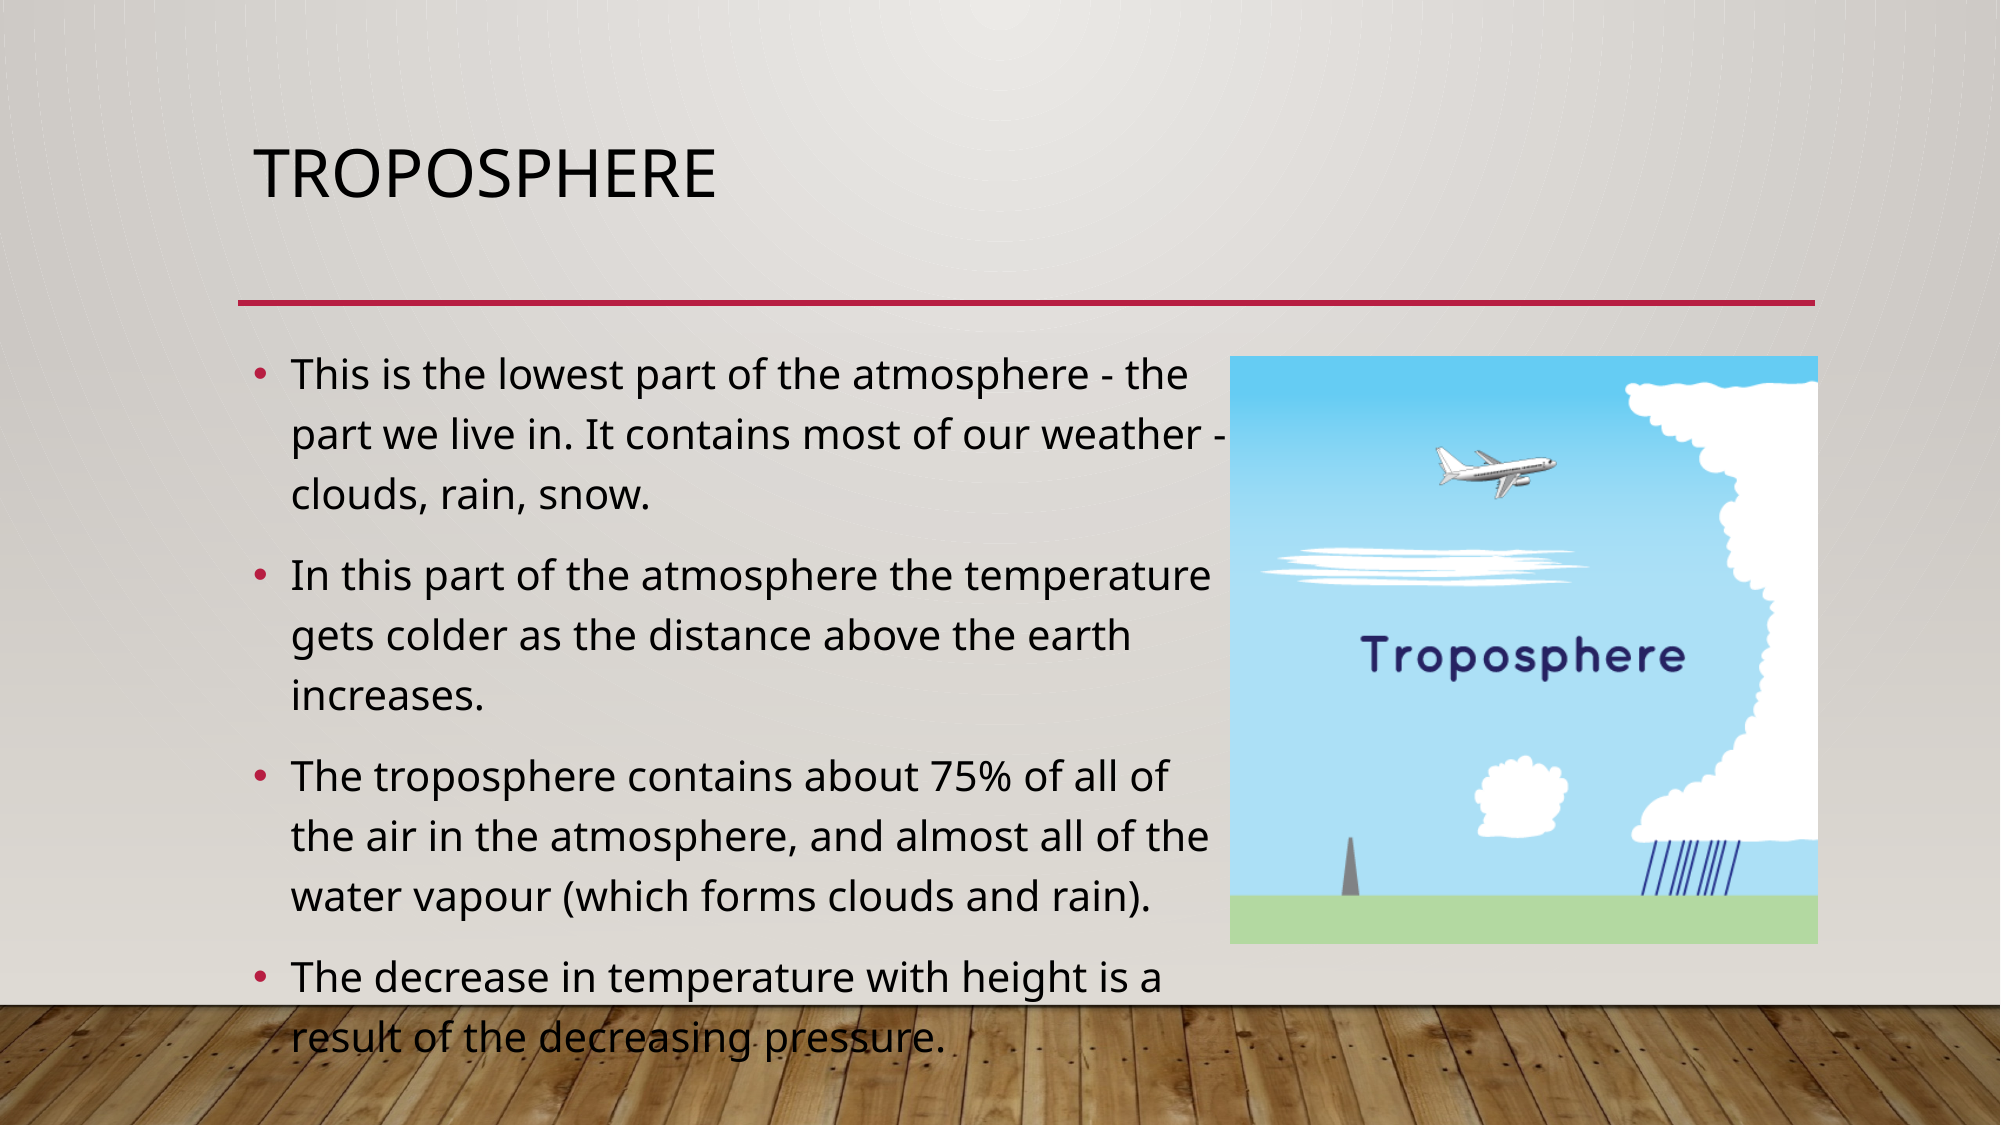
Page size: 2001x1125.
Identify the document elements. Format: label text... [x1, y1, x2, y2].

picture [1230, 356, 1818, 945]
title TROPOSPHERE [238, 131, 1814, 305]
picture [0, 1005, 2000, 1125]
list This is the lowest part of the atmosphere - the part we live in. It contains most of our weather - clouds, rain, snow. In this part of the atmosphere the temperature gets colder as the distance above the earth increases. The troposphere contains about 75% of all of the air in the atmosphere, and almost all of the water vapour (which forms clouds and rain). The decrease in temperature with height is a result of the decreasing pressure. [238, 330, 1255, 1033]
